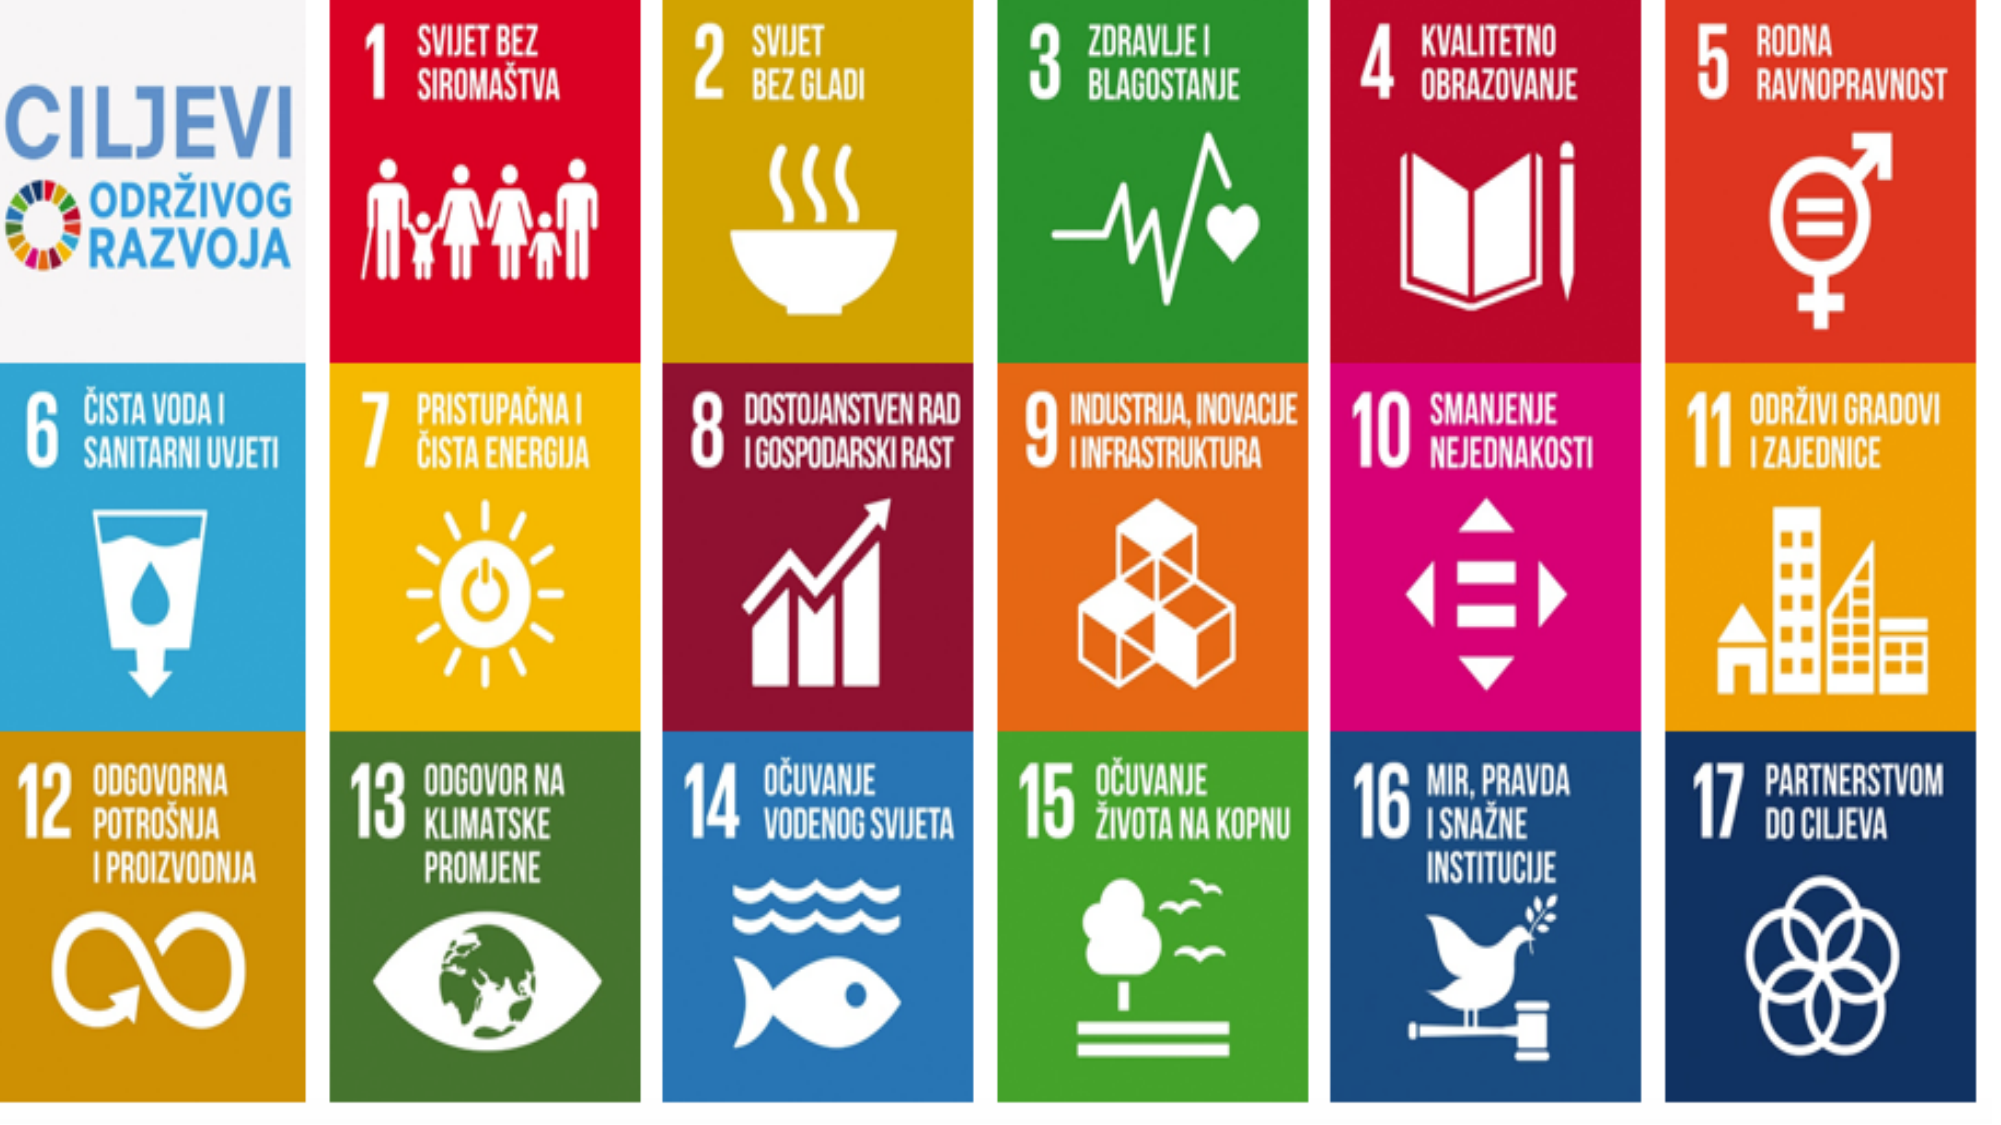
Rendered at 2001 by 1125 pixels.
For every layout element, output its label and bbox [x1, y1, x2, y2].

list [0, 0, 1992, 1124]
